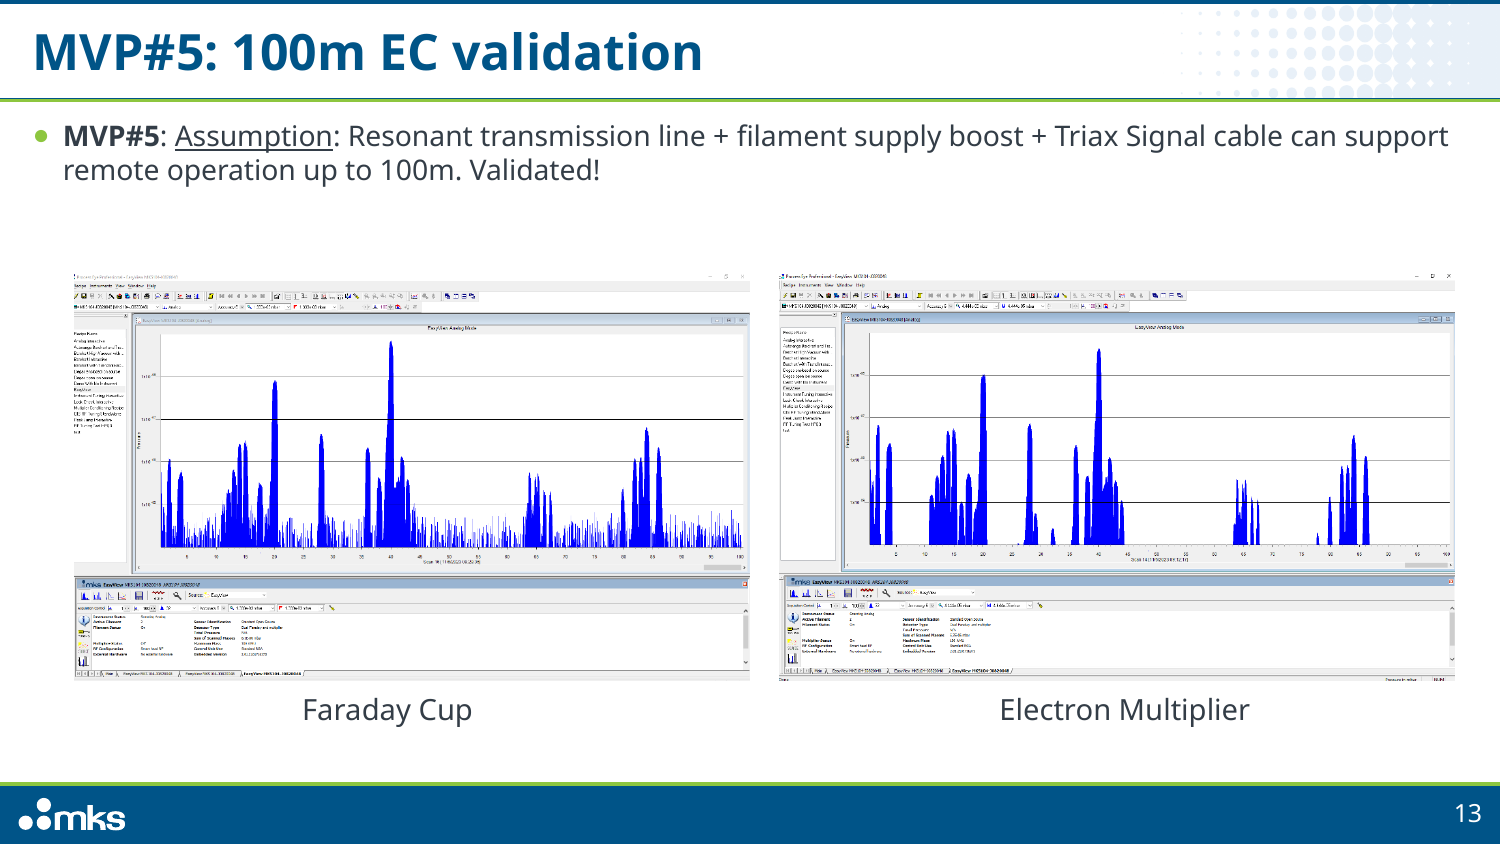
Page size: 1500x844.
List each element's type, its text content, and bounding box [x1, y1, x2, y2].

text_box Electron Multiplier [984, 684, 1498, 734]
picture [74, 273, 751, 681]
slide_number 13 [1412, 796, 1498, 833]
list MVP#5: Assumption: Resonant transmission line + filament supply boost + Triax Signal cable can support remote operation up to 100m. Validated! [17, 110, 1482, 196]
picture [779, 273, 1456, 682]
title MVP#5: 100m EC validation [17, 8, 1482, 94]
text_box Faraday Cup [287, 684, 800, 734]
